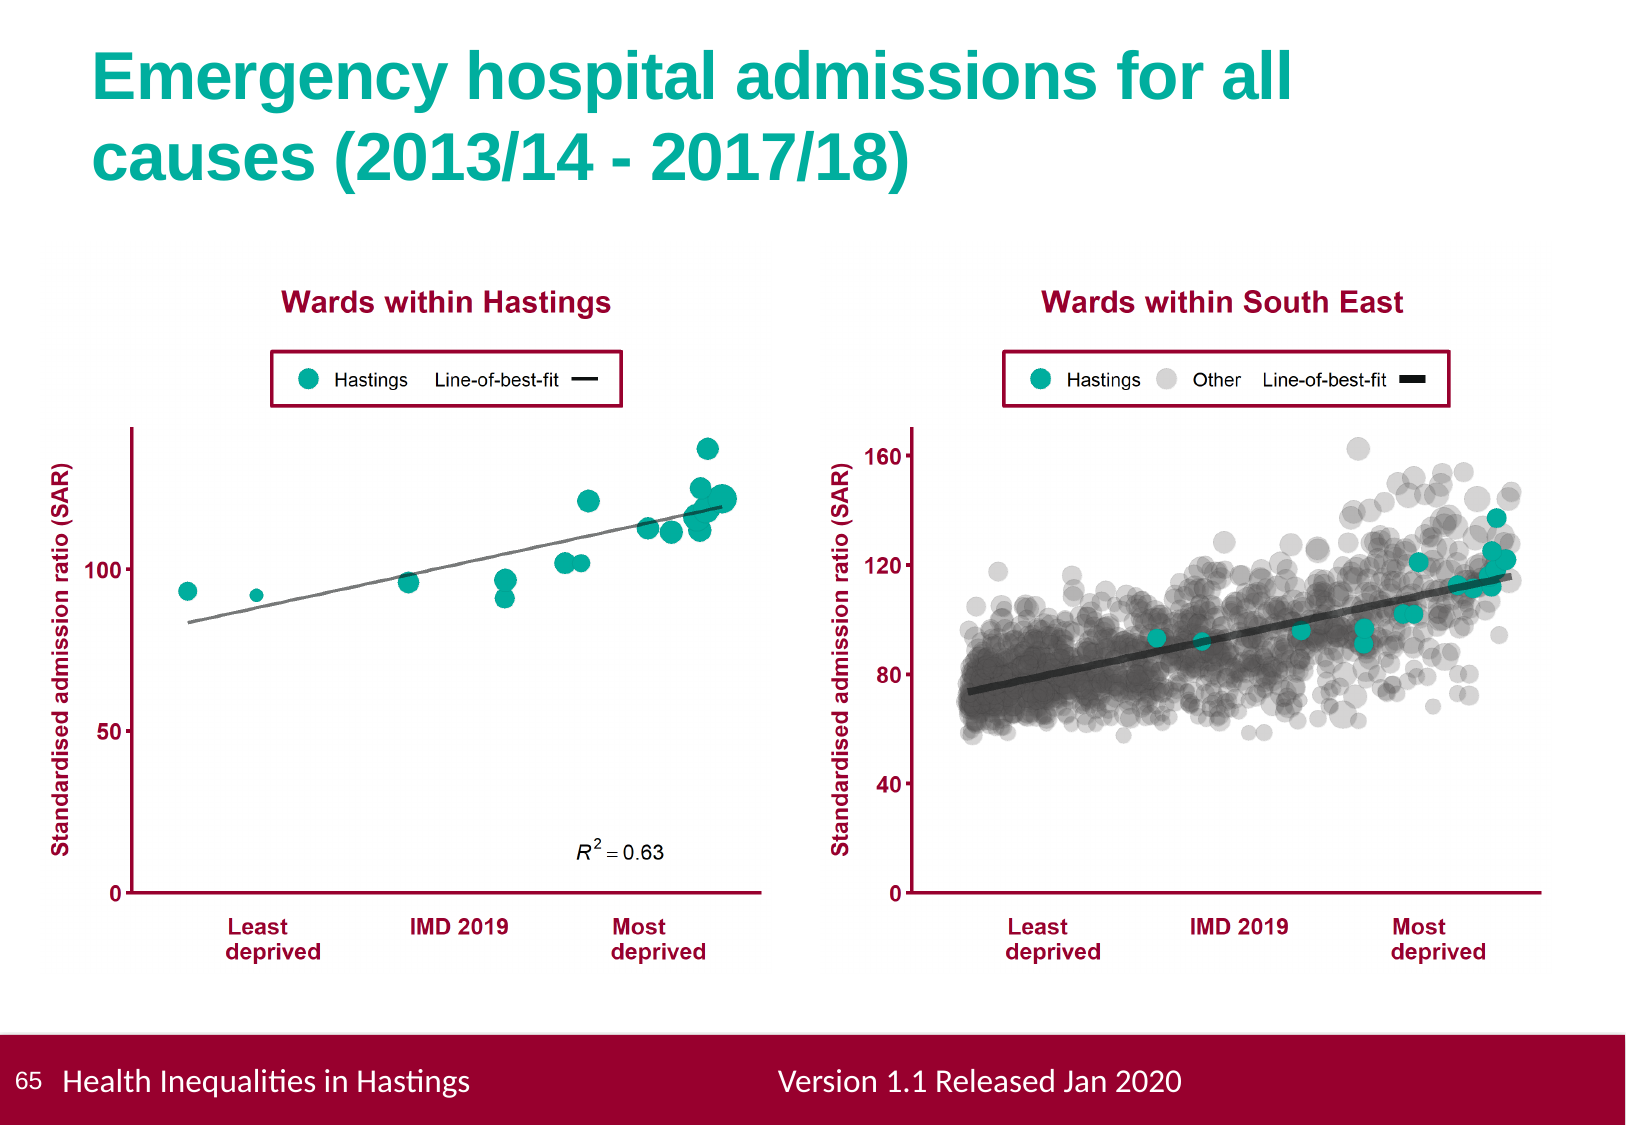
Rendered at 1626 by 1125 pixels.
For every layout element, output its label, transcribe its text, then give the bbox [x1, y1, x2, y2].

title Emergency hospital admissions for all causes (2013/14 - 2017/18) [91, 19, 1534, 207]
picture [40, 241, 773, 974]
text_box Health Inequalities in Hastings Version 1.1 Released Jan 2020 [10, 1052, 1448, 1107]
picture [820, 241, 1553, 974]
